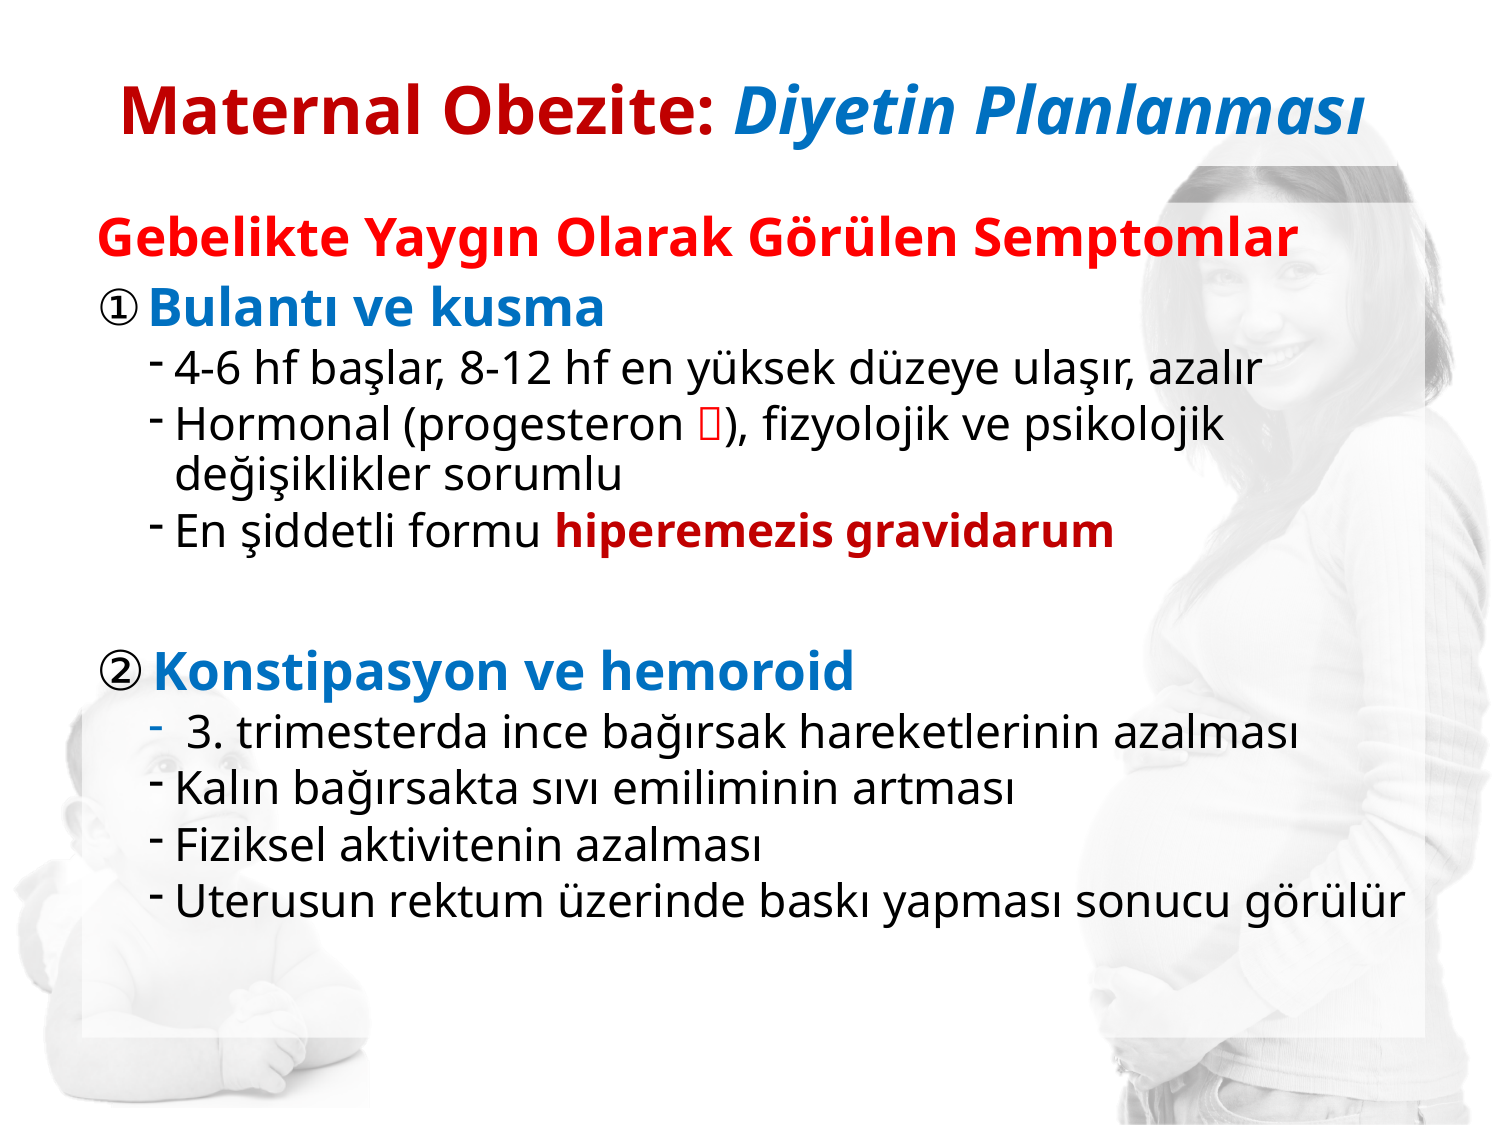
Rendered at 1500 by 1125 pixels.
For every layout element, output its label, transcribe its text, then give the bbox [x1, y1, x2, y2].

picture [0, 647, 408, 1108]
list Gebelikte Yaygın Olarak Görülen Semptomlar Bulantı ve kusma 4-6 hf başlar, 8-12 hf en yüksek düzeye ulaşır, azalır Hormonal (progesteron ), fizyolojik ve psikolojik değişiklikler sorumlu En şiddetli formu hiperemezis gravidarum Konstipasyon ve hemoroid 3. trimesterda ince bağırsak hareketlerinin azalması Kalın bağırsakta sıvı emiliminin artması Fiziksel aktivitenin azalması Uterusun rektum üzerinde baskı yapması sonucu görülür [81, 202, 815, 1038]
title Maternal Obezite: Diyetin Planlanması [103, 59, 815, 166]
picture [815, 22, 1500, 1125]
